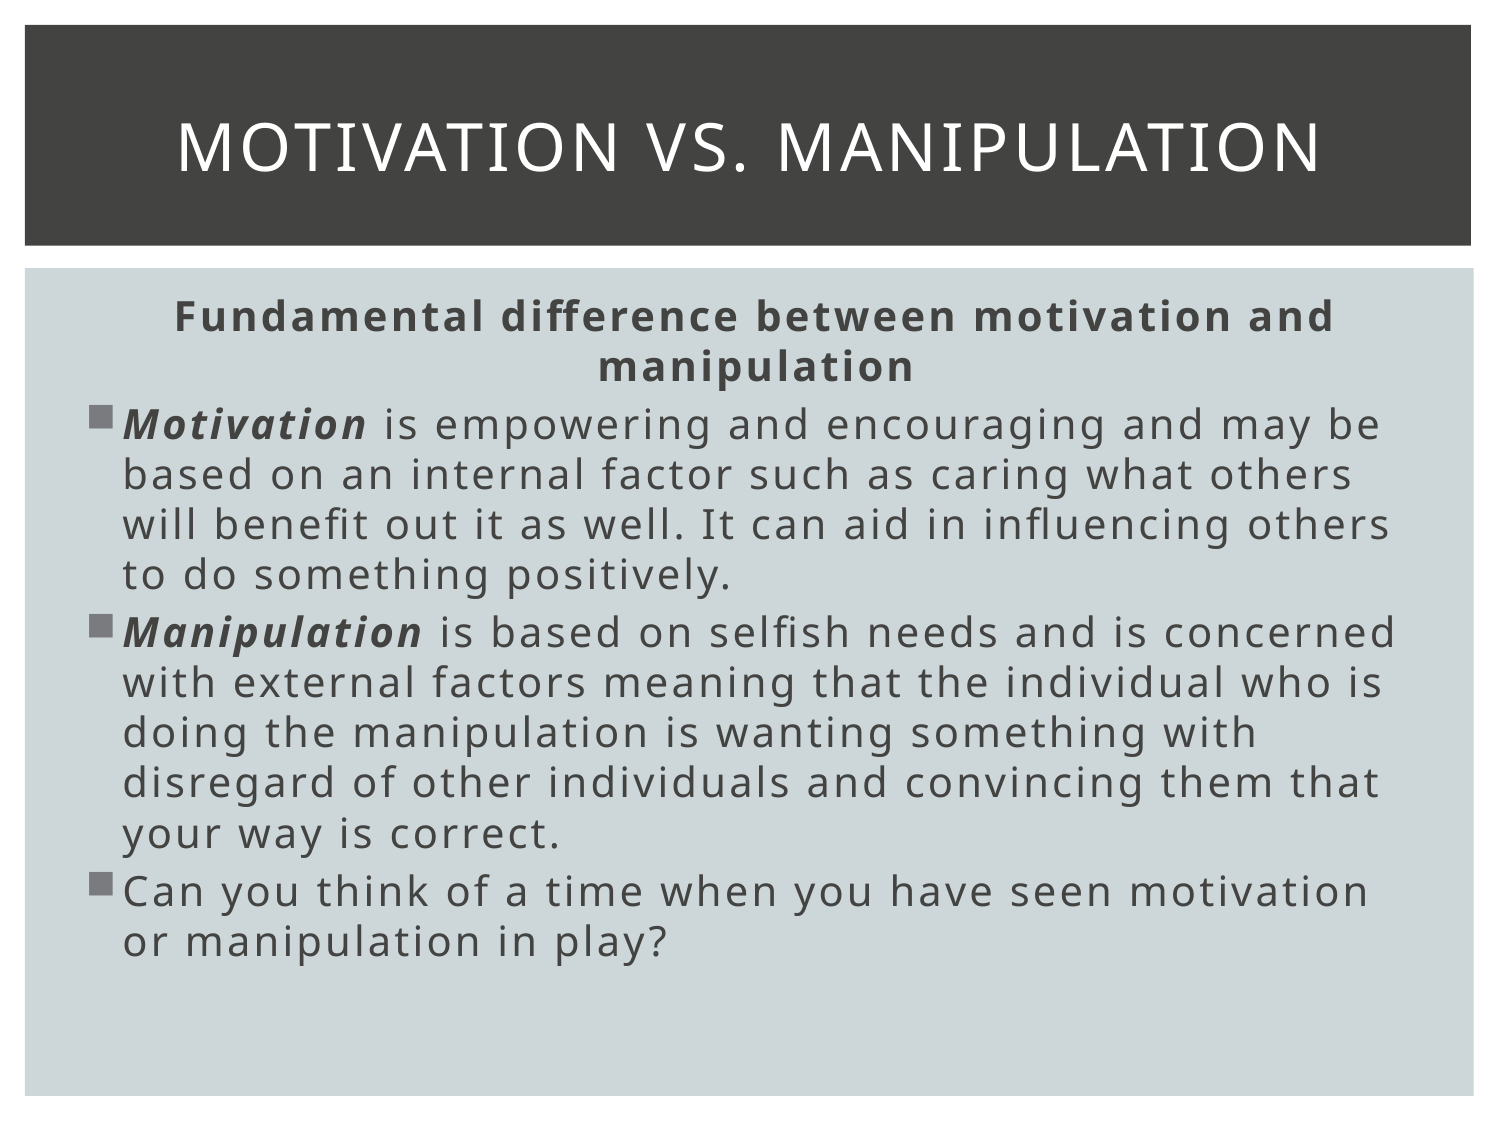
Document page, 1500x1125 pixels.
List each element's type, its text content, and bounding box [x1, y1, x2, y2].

list Fundamental difference between motivation and manipulation Motivation is empowering and encouraging and may be based on an internal factor such as caring what others will benefit out it as well. It can aid in influencing others to do something positively. Manipulation is based on selfish needs and is concerned with external factors meaning that the individual who is doing the manipulation is wanting something with disregard of other individuals and convincing them that your way is correct. Can you think of a time when you have seen motivation or manipulation in play? [62, 281, 1442, 1005]
title Motivation vs. manipulation [62, 58, 1438, 232]
